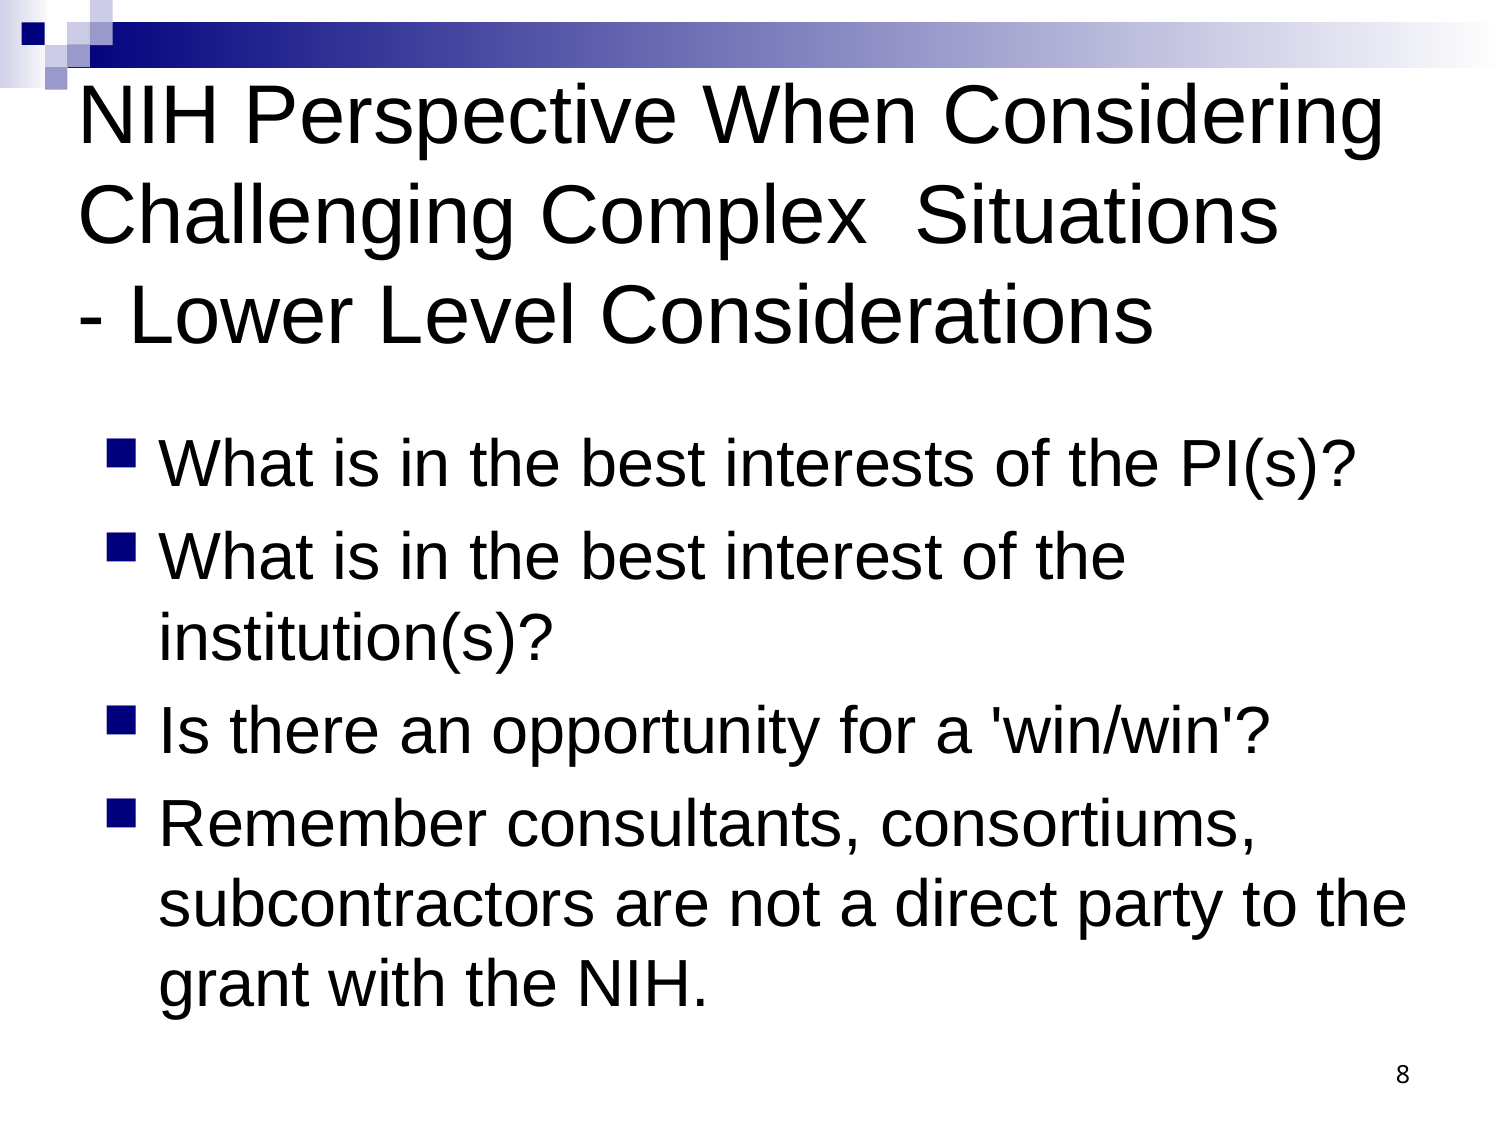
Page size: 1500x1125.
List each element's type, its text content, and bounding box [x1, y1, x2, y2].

title NIH Perspective When Considering Challenging Complex Situations - Lower Level Considerations [62, 45, 1426, 376]
slide_number 8 [1074, 1056, 1426, 1101]
list What is in the best interests of the PI(s)? What is in the best interest of the institution(s)? Is there an opportunity for a 'win/win'? Remember consultants, consortiums, subcontractors are not a direct party to the grant with the NIH. [87, 412, 1438, 1056]
